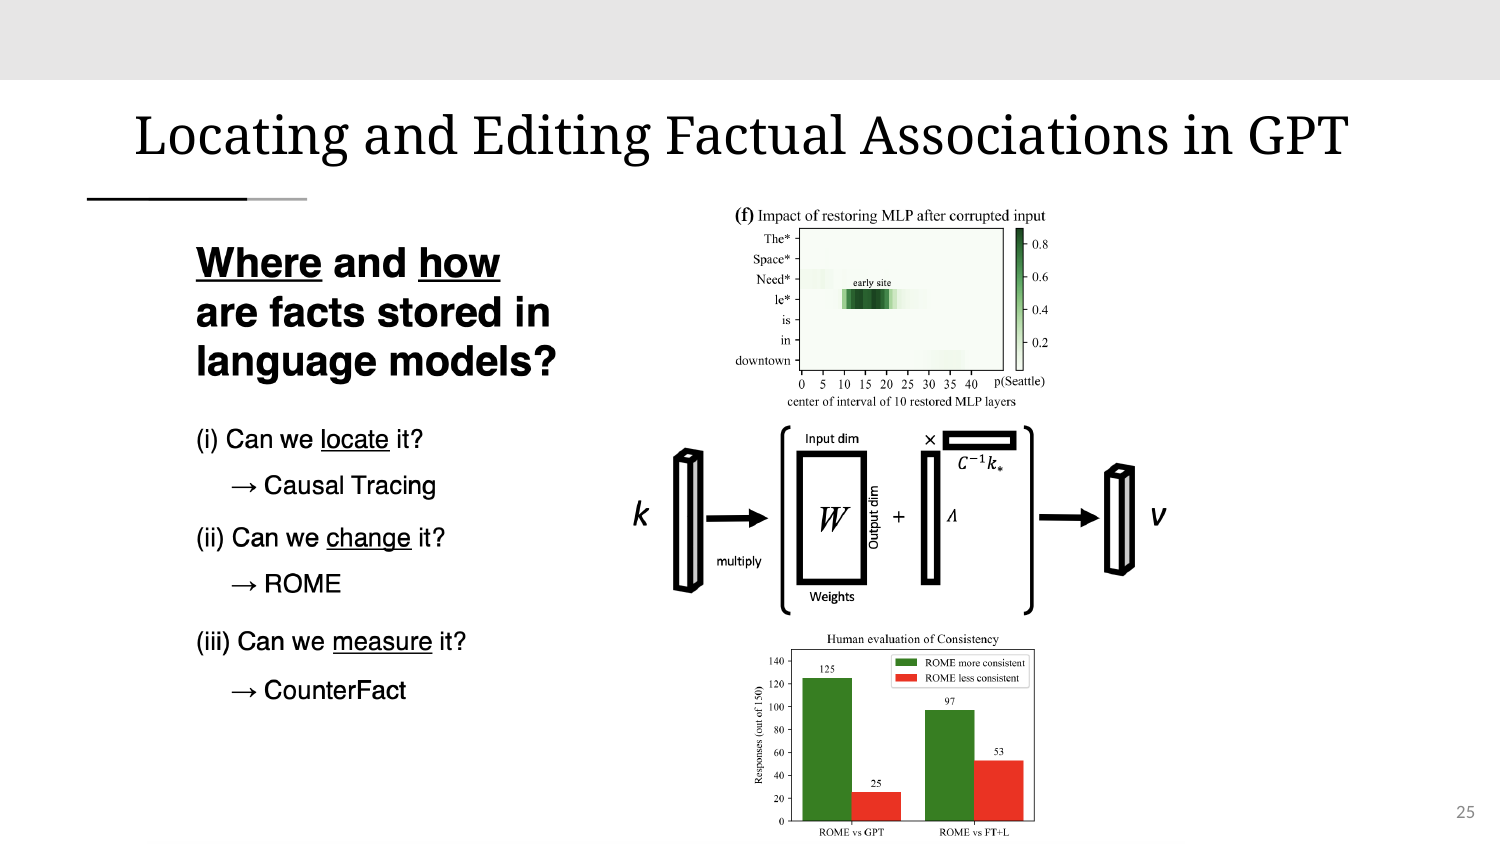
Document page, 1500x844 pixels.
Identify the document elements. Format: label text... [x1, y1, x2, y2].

title Locating and Editing Factual Associations in GPT [119, 93, 1381, 182]
slide_number 25 [1400, 779, 1491, 844]
picture [146, 204, 1185, 844]
